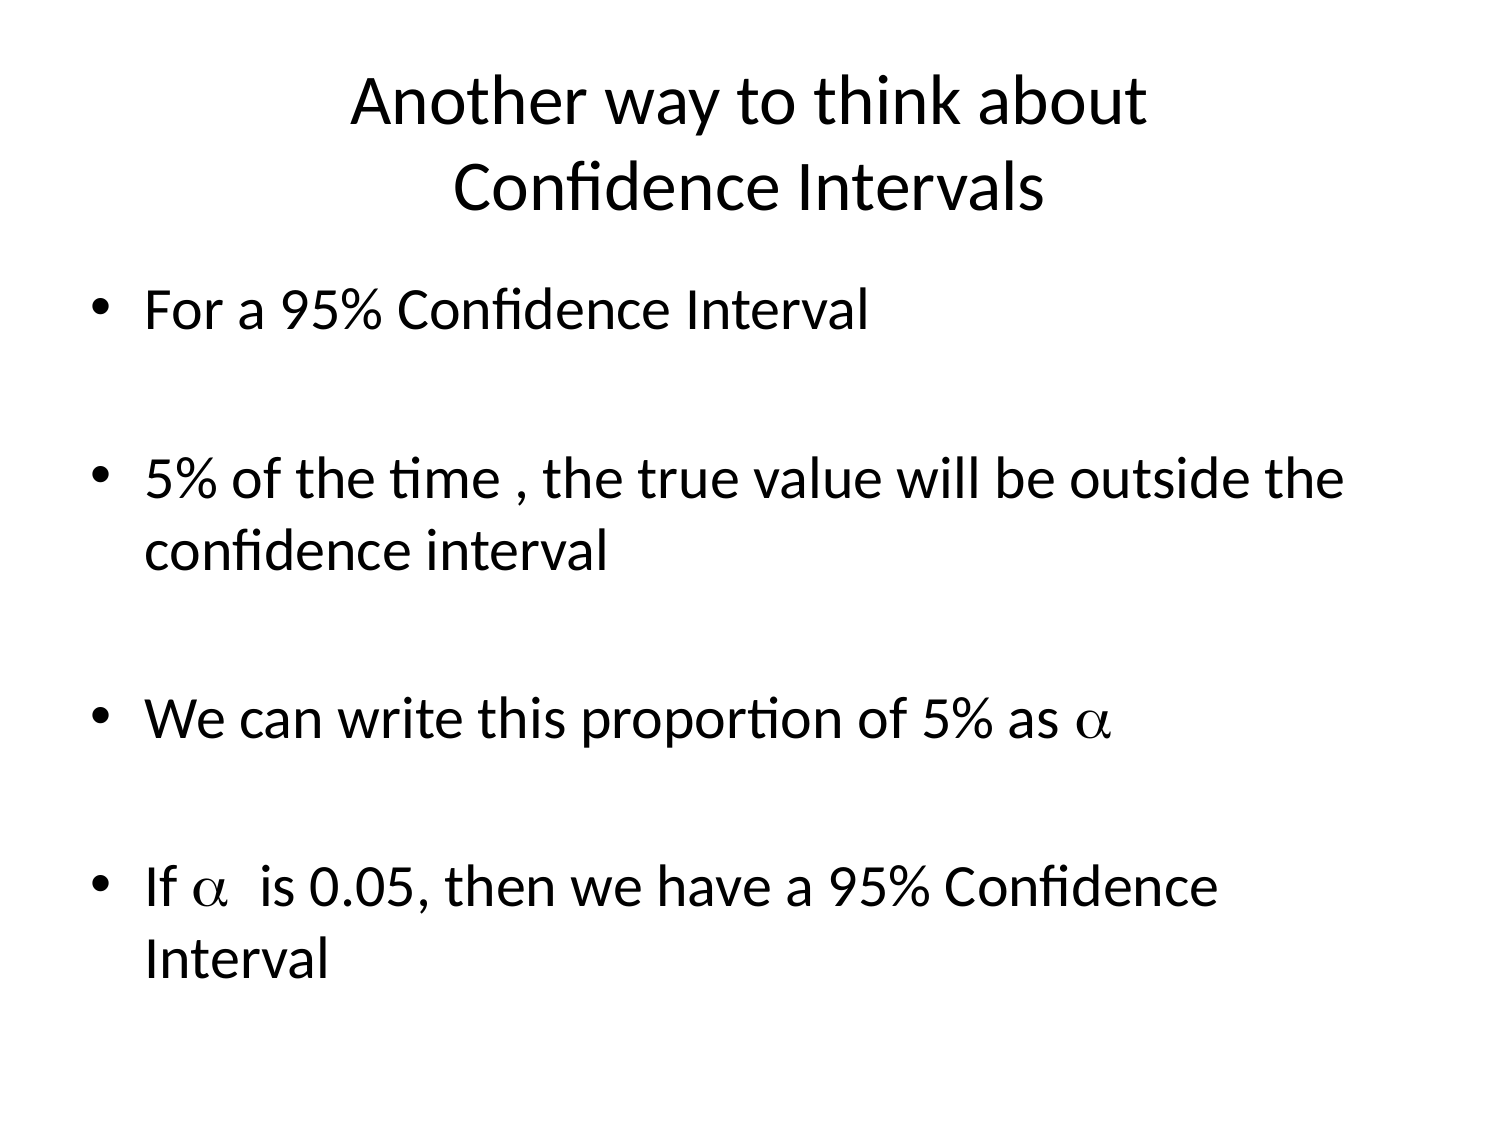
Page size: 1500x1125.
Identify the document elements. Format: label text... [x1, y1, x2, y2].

list For a 95% Confidence Interval 5% of the time , the true value will be outside the confidence interval We can write this proportion of 5% as a If a is 0.05, then we have a 95% Confidence Interval [75, 262, 1425, 1005]
title Another way to think about Confidence Intervals [75, 45, 1425, 233]
